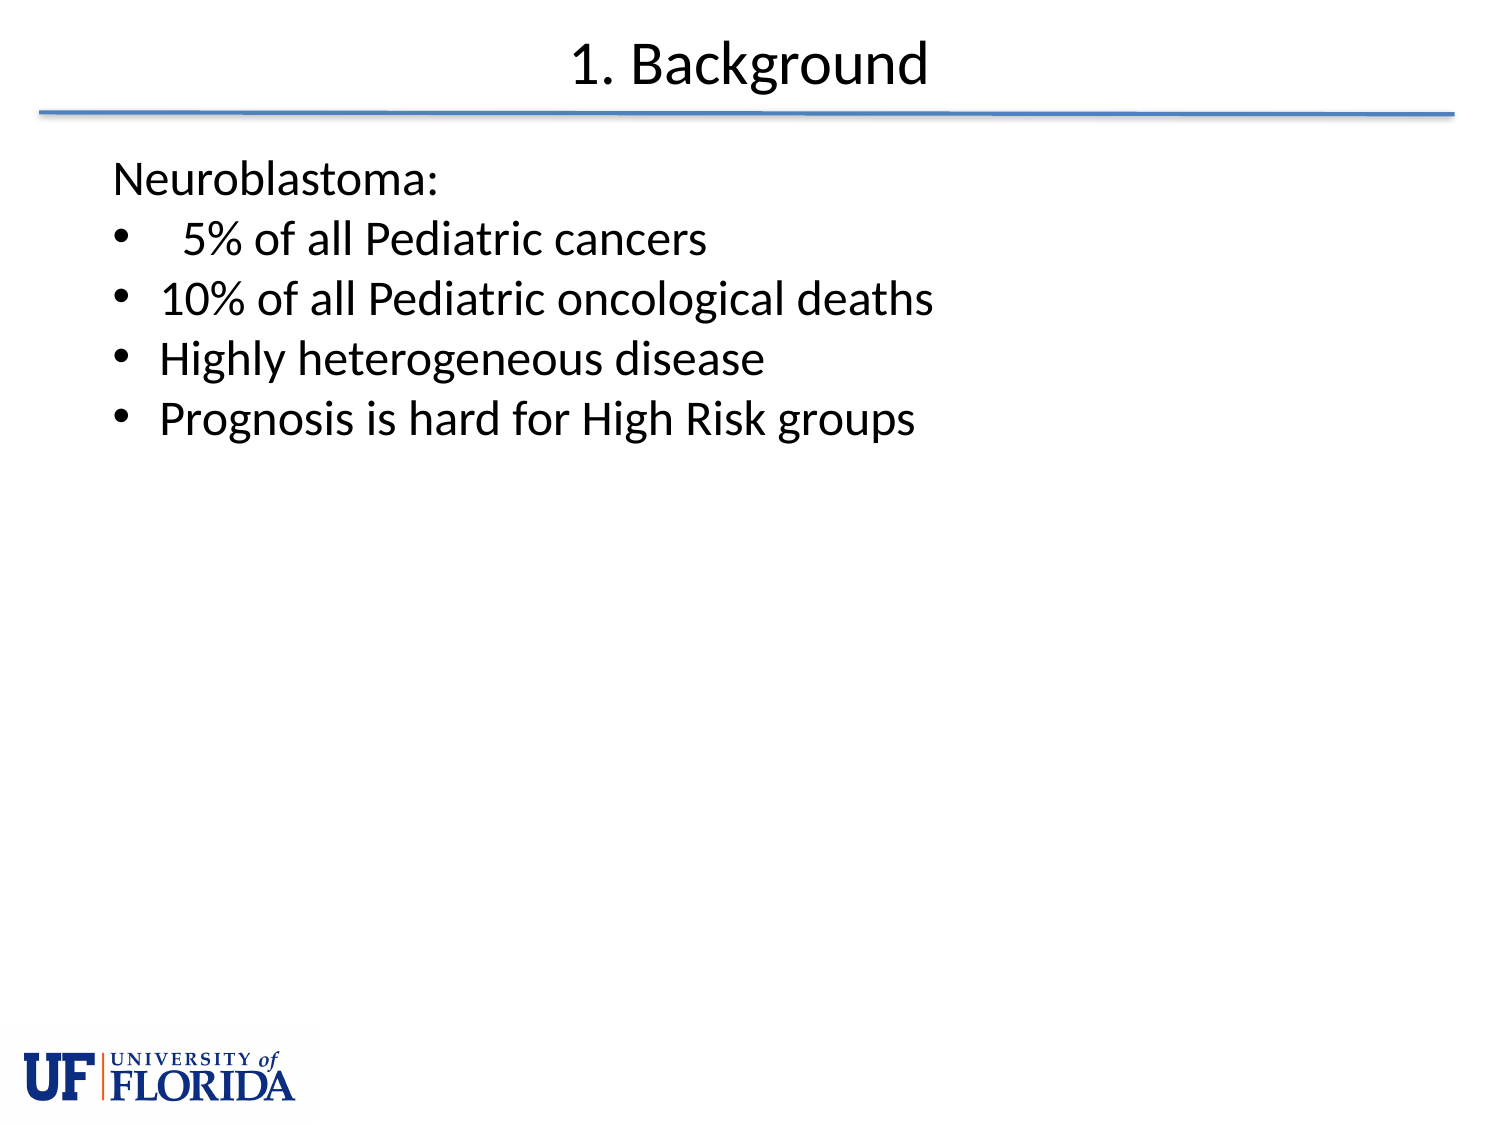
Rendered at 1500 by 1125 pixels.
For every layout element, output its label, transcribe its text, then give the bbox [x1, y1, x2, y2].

text_box 1. Background [74, 21, 1425, 99]
text_box Neuroblastoma: 5% of all Pediatric cancers 10% of all Pediatric oncological deaths Highly heterogeneous disease Prognosis is hard for High Risk groups [97, 137, 1404, 513]
picture [0, 1027, 319, 1125]
